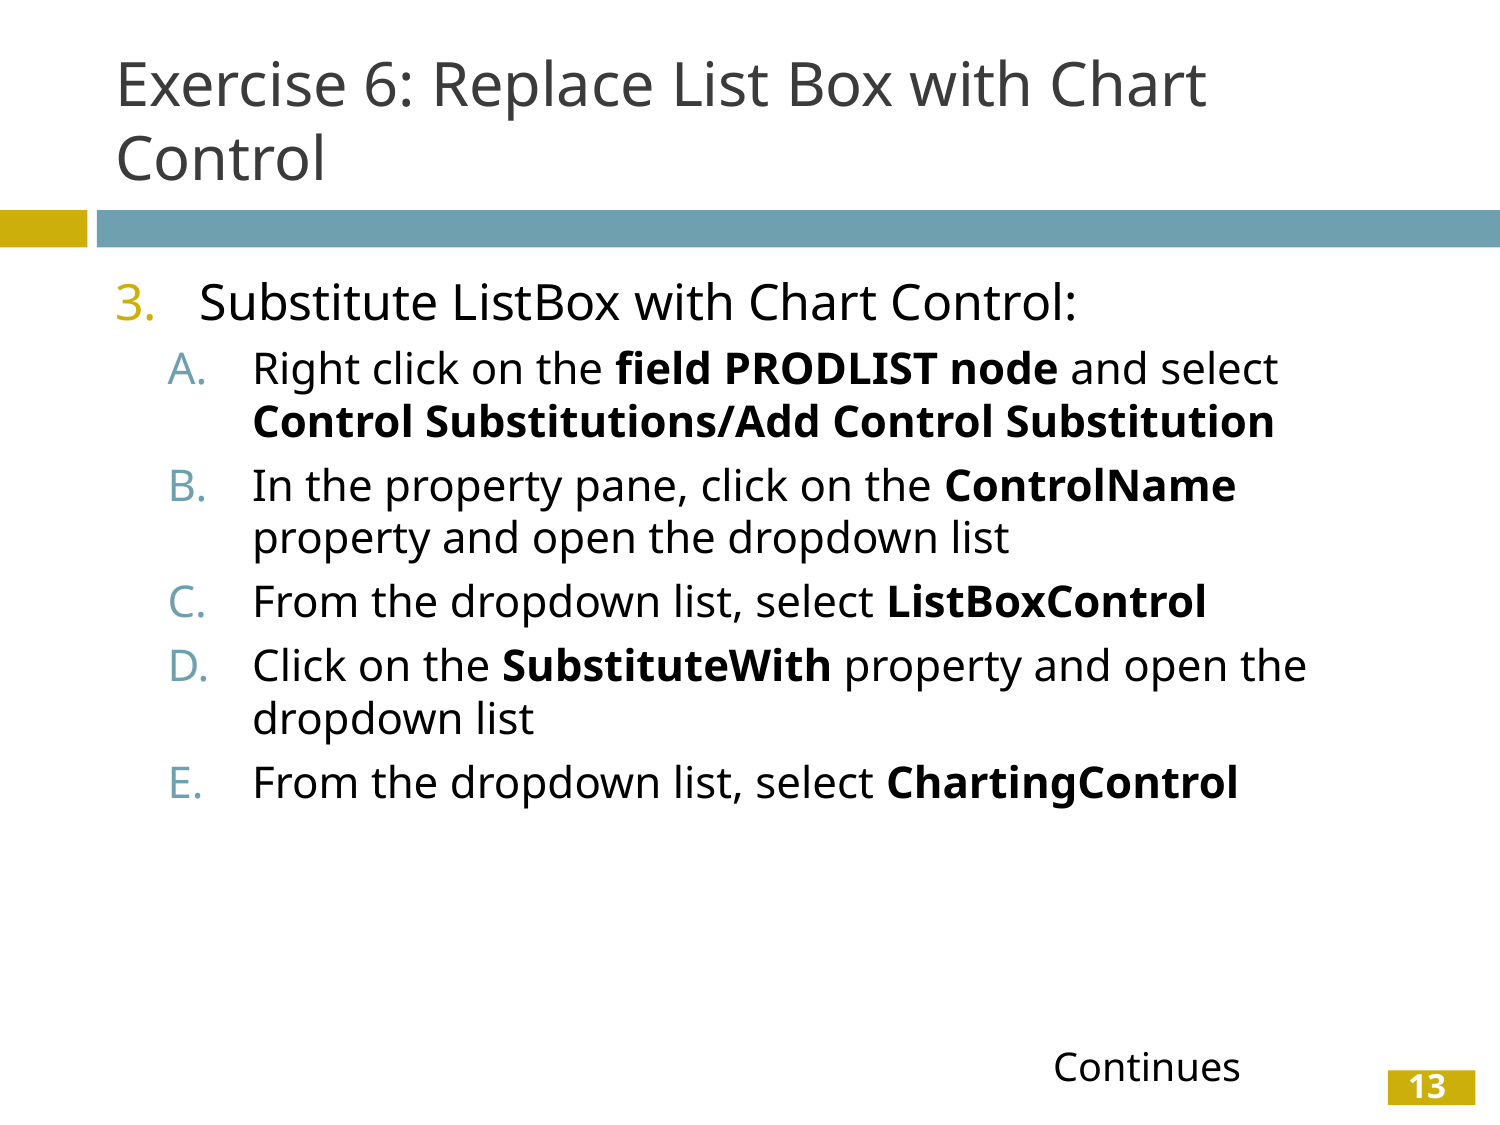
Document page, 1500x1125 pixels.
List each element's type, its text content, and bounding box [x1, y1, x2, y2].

list Substitute ListBox with Chart Control: Right click on the field PRODLIST node and select Control Substitutions/Add Control Substitution In the property pane, click on the ControlName property and open the dropdown list From the dropdown list, select ListBoxControl Click on the SubstituteWith property and open the dropdown list From the dropdown list, select ChartingControl [100, 262, 1438, 1083]
title Exercise 6: Replace List Box with Chart Control [100, 37, 1438, 200]
text_box Continues [1038, 1034, 1257, 1098]
